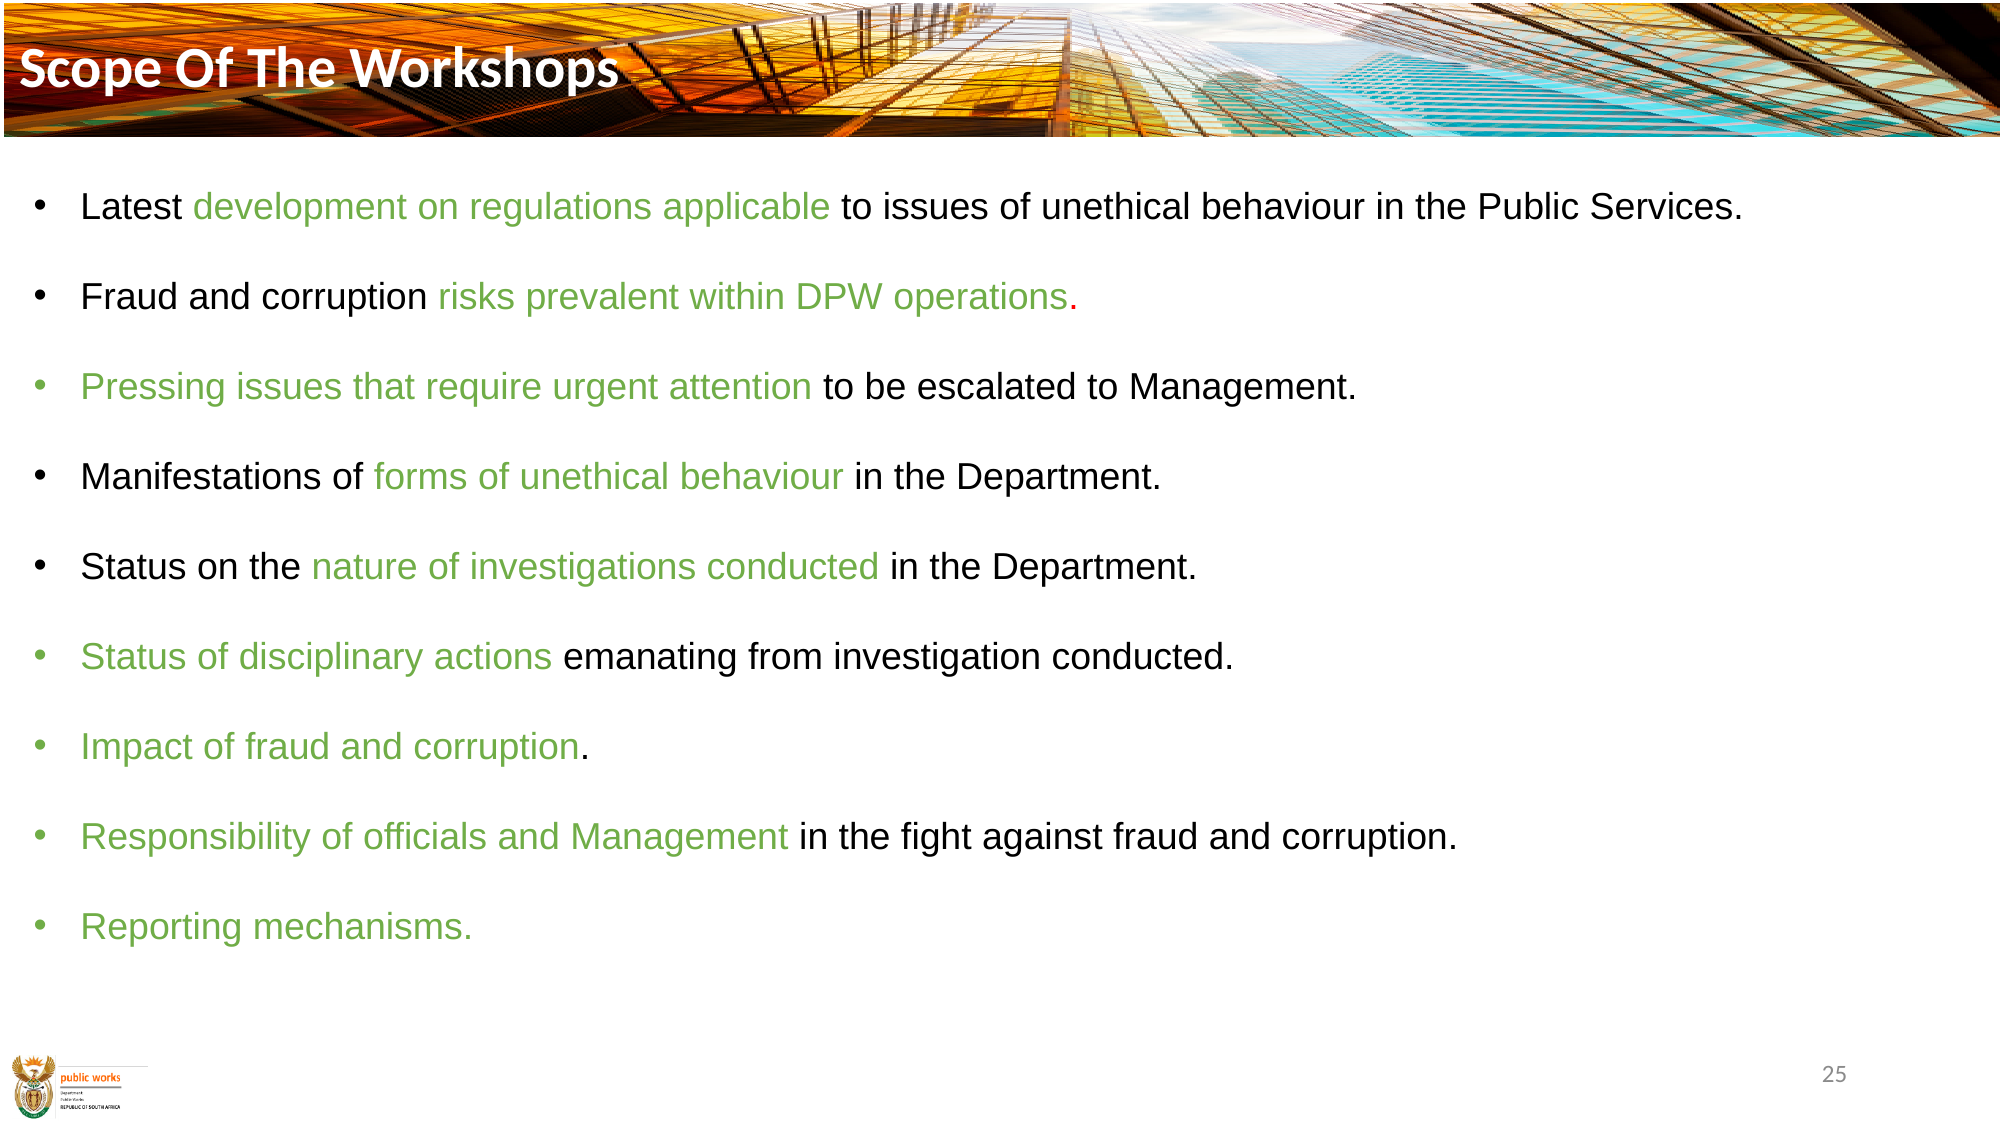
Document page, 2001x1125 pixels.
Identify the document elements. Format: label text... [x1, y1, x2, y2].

picture [4, 3, 2000, 137]
text_box Latest development on regulations applicable to issues of unethical behaviour in the Public Services. Fraud and corruption risks prevalent within DPW operations. Pressing issues that require urgent attention to be escalated to Management. Manifestations of forms of unethical behaviour in the Department. Status on the nature of investigations conducted in the Department. Status of disciplinary actions emanating from investigation conducted. Impact of fraud and corruption. Responsibility of officials and Management in the fight against fraud and corruption. Reporting mechanisms. [18, 174, 2000, 955]
slide_number 25 [1412, 1042, 1863, 1103]
picture [12, 1055, 148, 1121]
